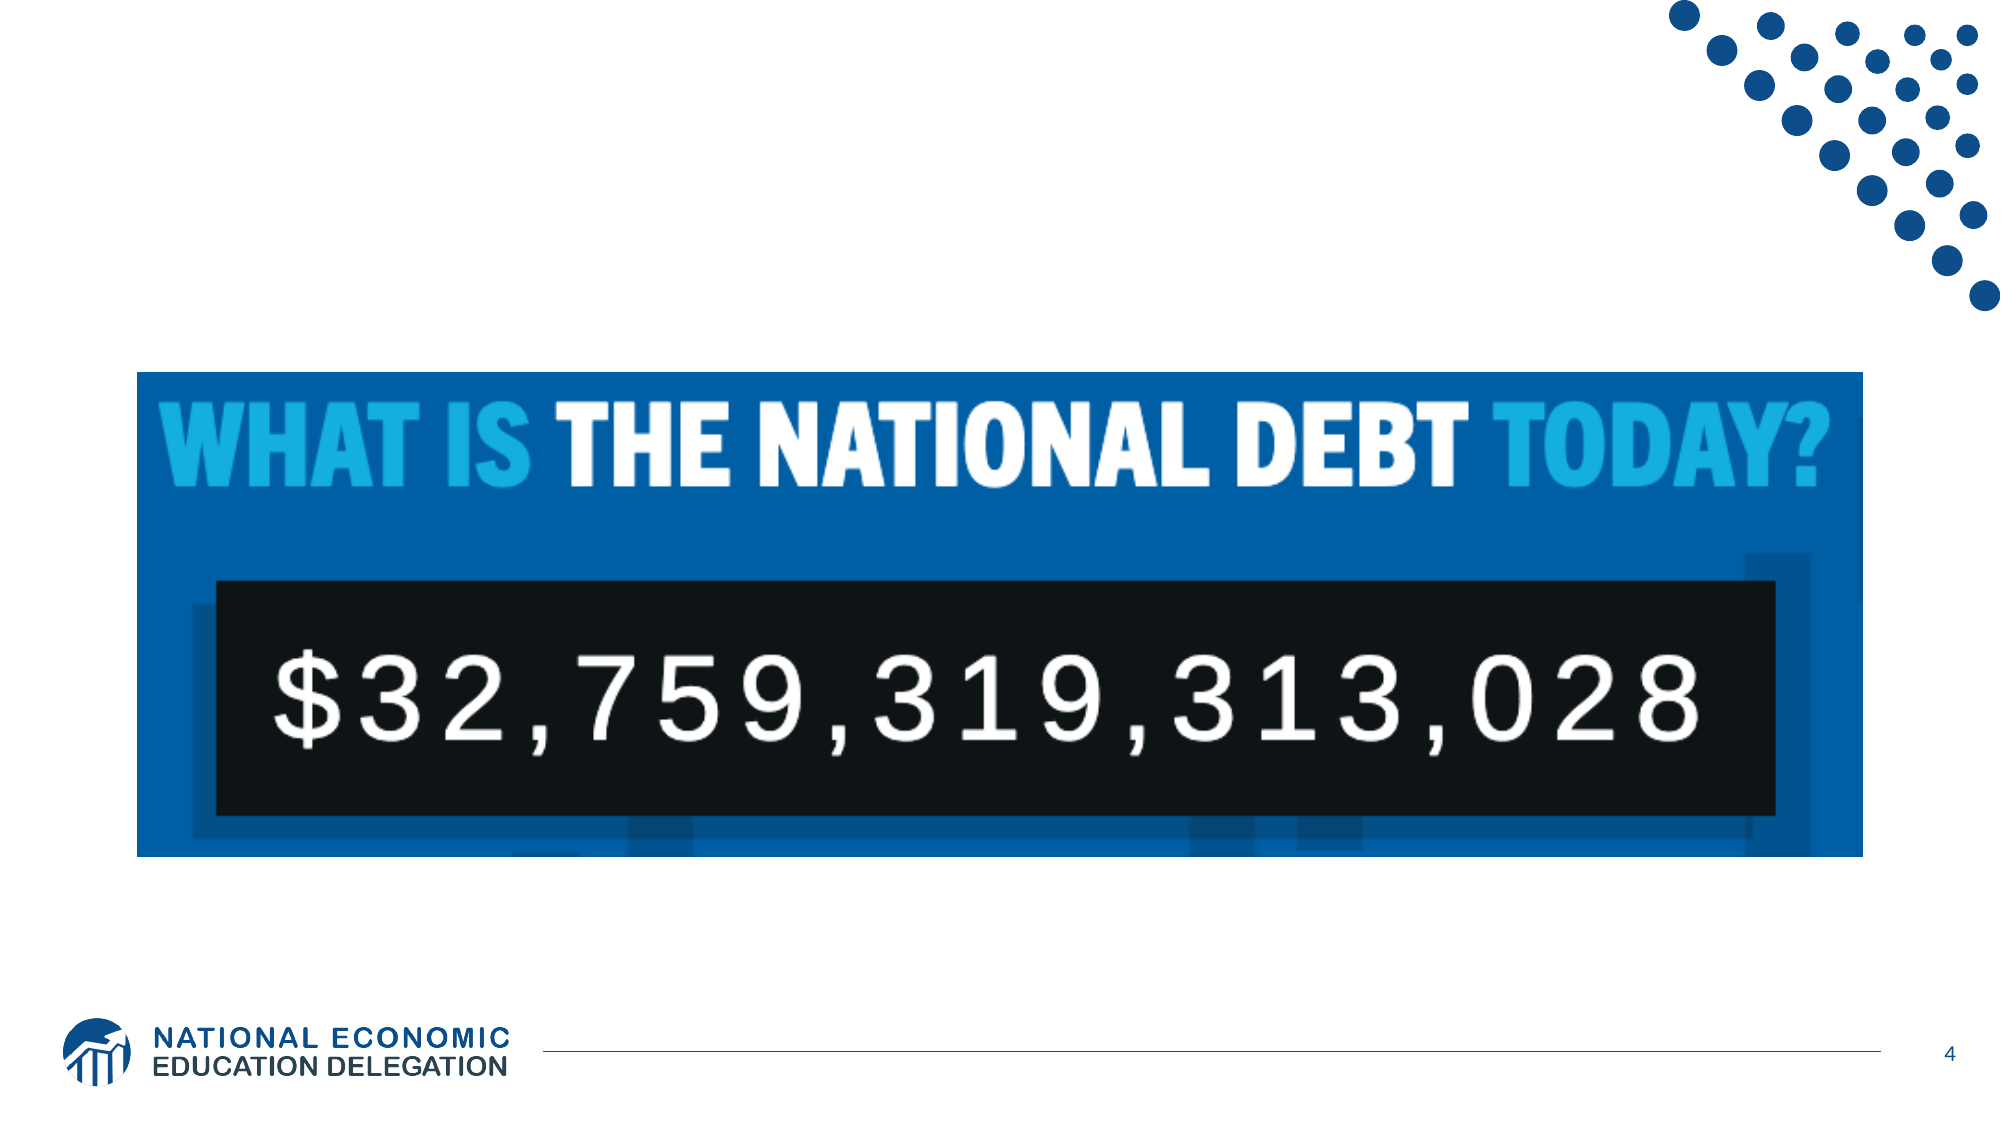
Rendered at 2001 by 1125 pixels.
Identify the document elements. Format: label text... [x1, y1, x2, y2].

picture [55, 1013, 520, 1091]
slide_number 4 [1521, 1022, 1972, 1082]
picture [137, 372, 1863, 857]
